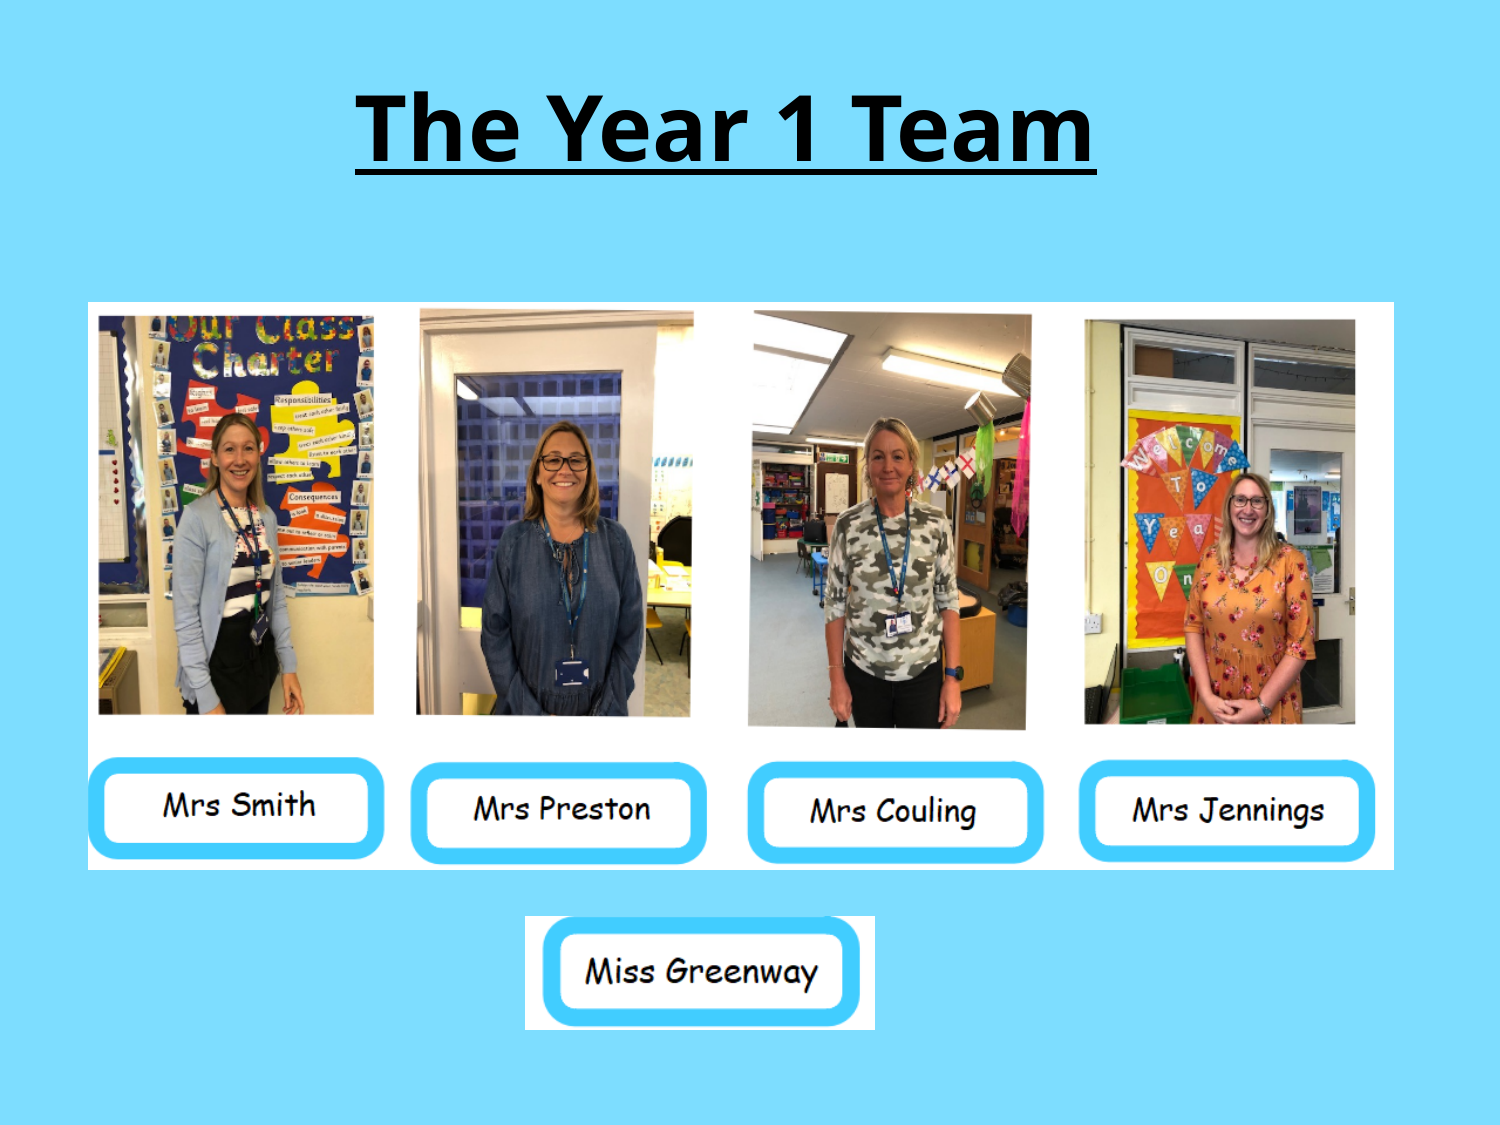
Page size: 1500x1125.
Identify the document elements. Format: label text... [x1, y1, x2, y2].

title The Year 1 Team [88, 0, 1364, 188]
picture [525, 916, 875, 1030]
picture [88, 302, 1395, 870]
